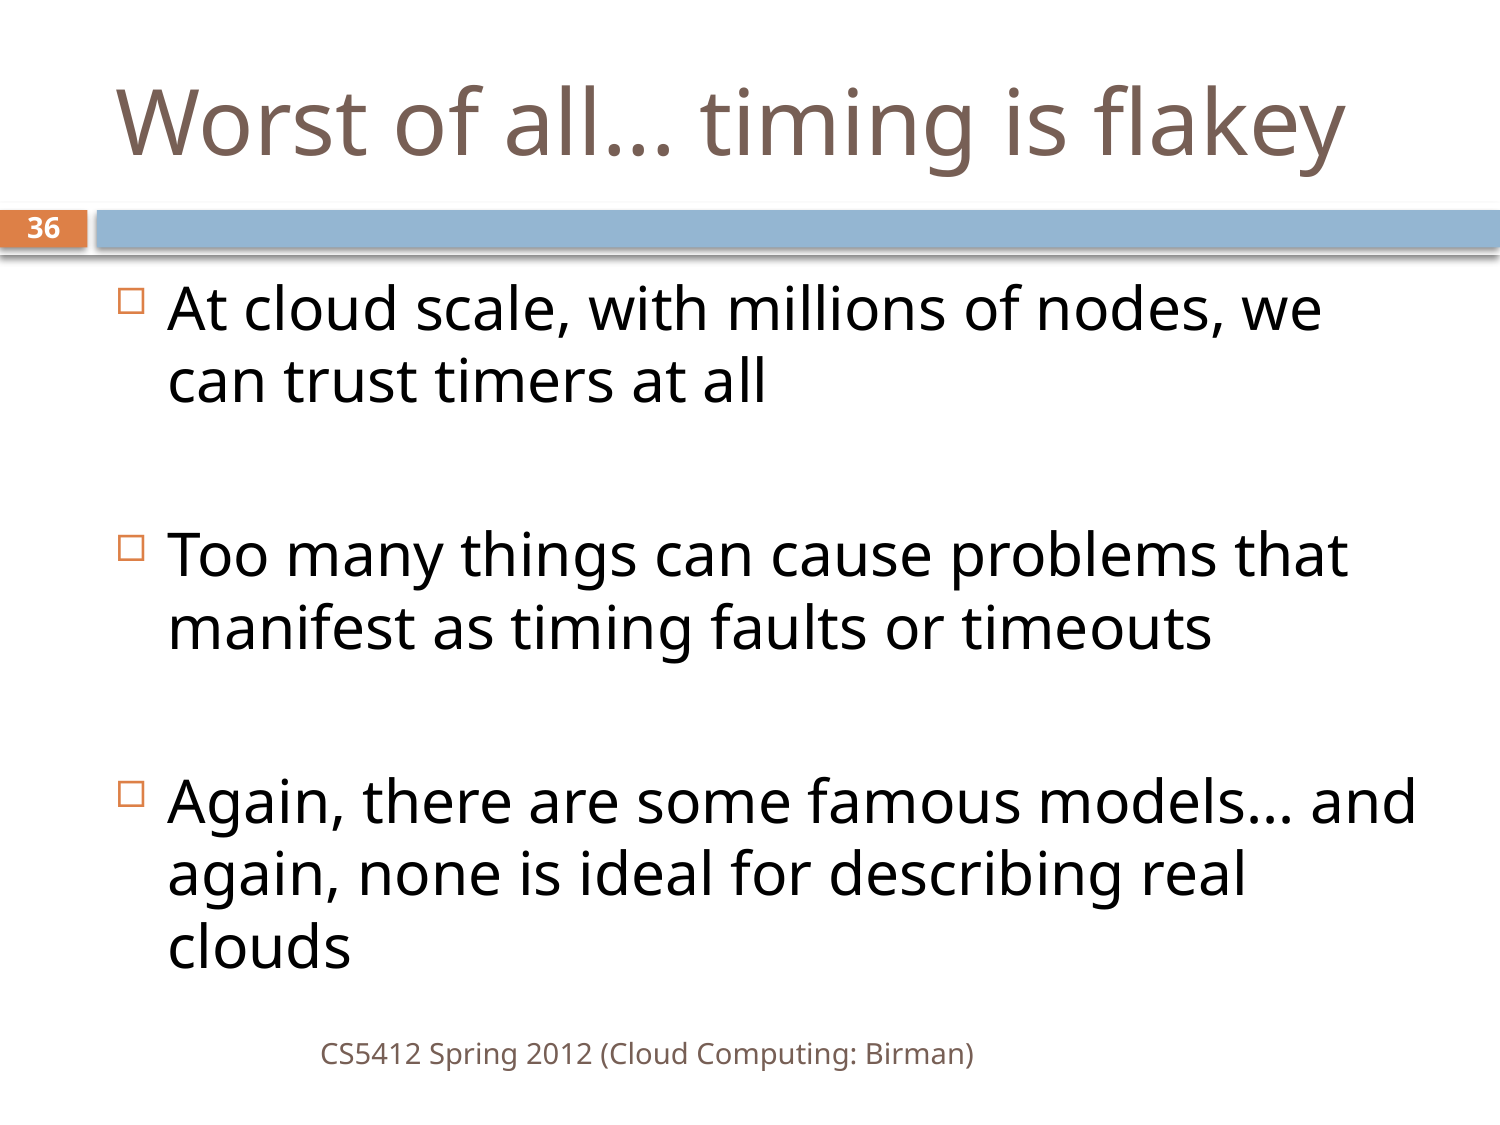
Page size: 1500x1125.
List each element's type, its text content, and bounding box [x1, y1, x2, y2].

list At cloud scale, with millions of nodes, we can trust timers at all Too many things can cause problems that manifest as timing faults or timeouts Again, there are some famous models... and again, none is ideal for describing real clouds [100, 262, 1438, 1000]
slide_number 36 [0, 208, 88, 249]
footer CS5412 Spring 2012 (Cloud Computing: Birman) [99, 1024, 990, 1085]
title Worst of all... timing is flakey [100, 37, 1438, 200]
